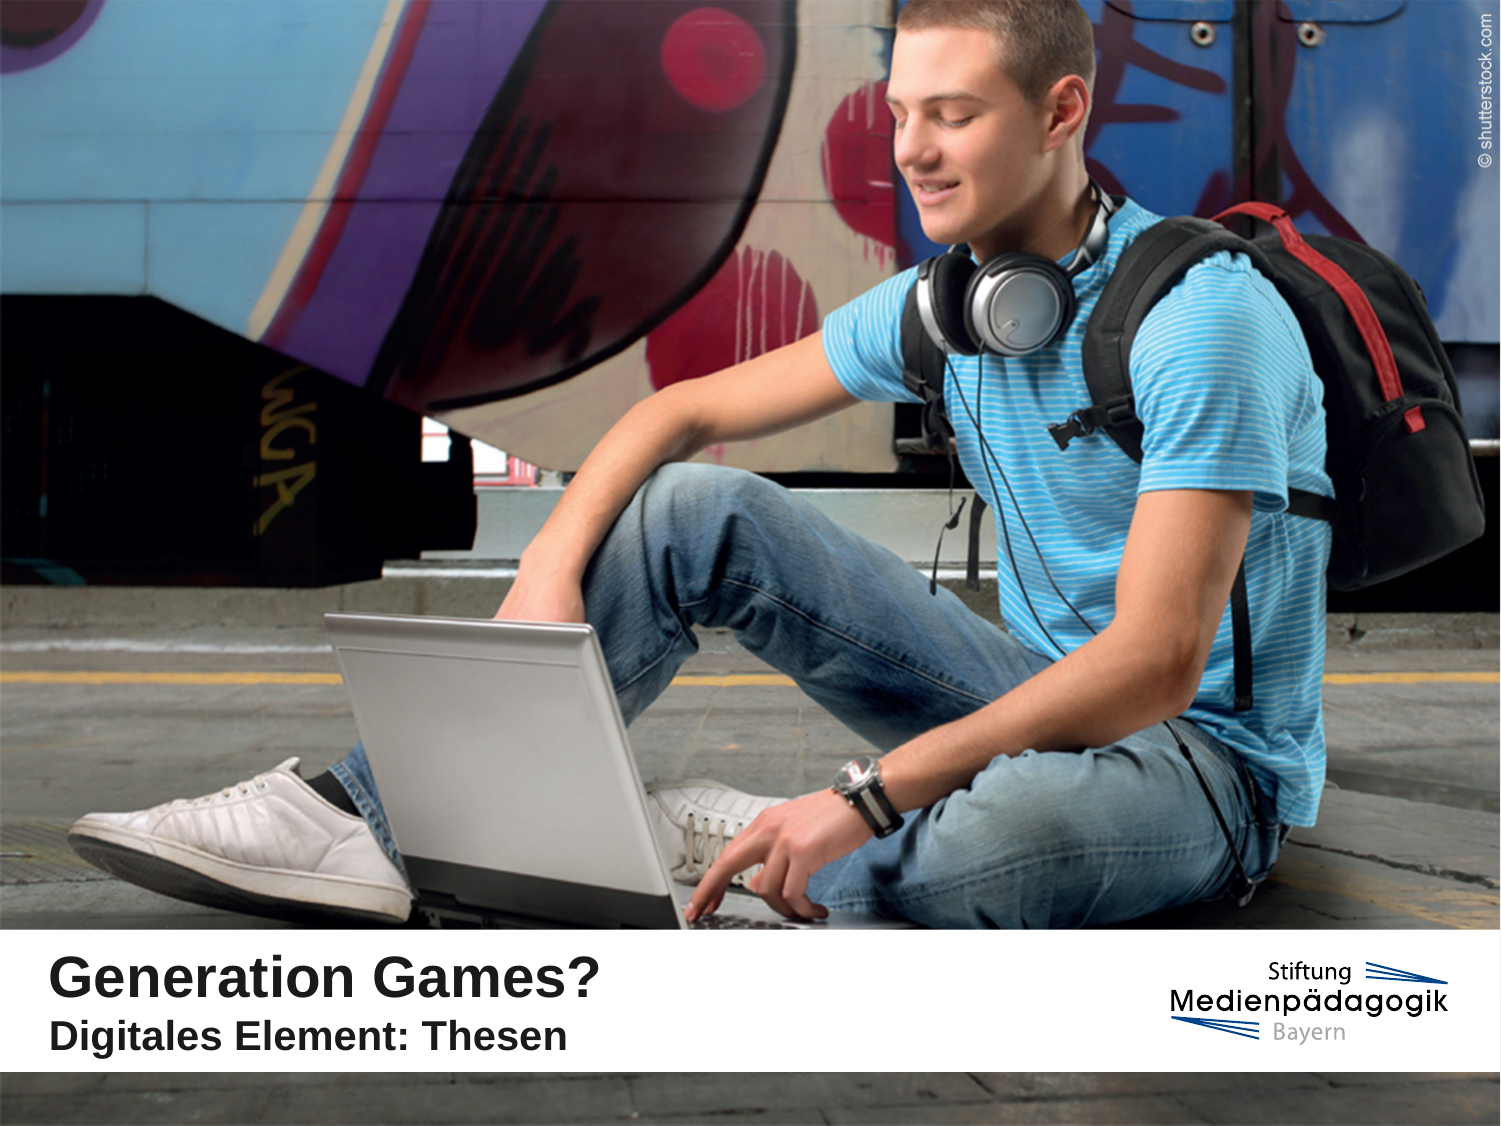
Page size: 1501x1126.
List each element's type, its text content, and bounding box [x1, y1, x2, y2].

picture [0, 1072, 1501, 1126]
title Generation Games? Digitales Element: Thesen [48, 939, 1084, 1115]
picture [0, 0, 1501, 929]
